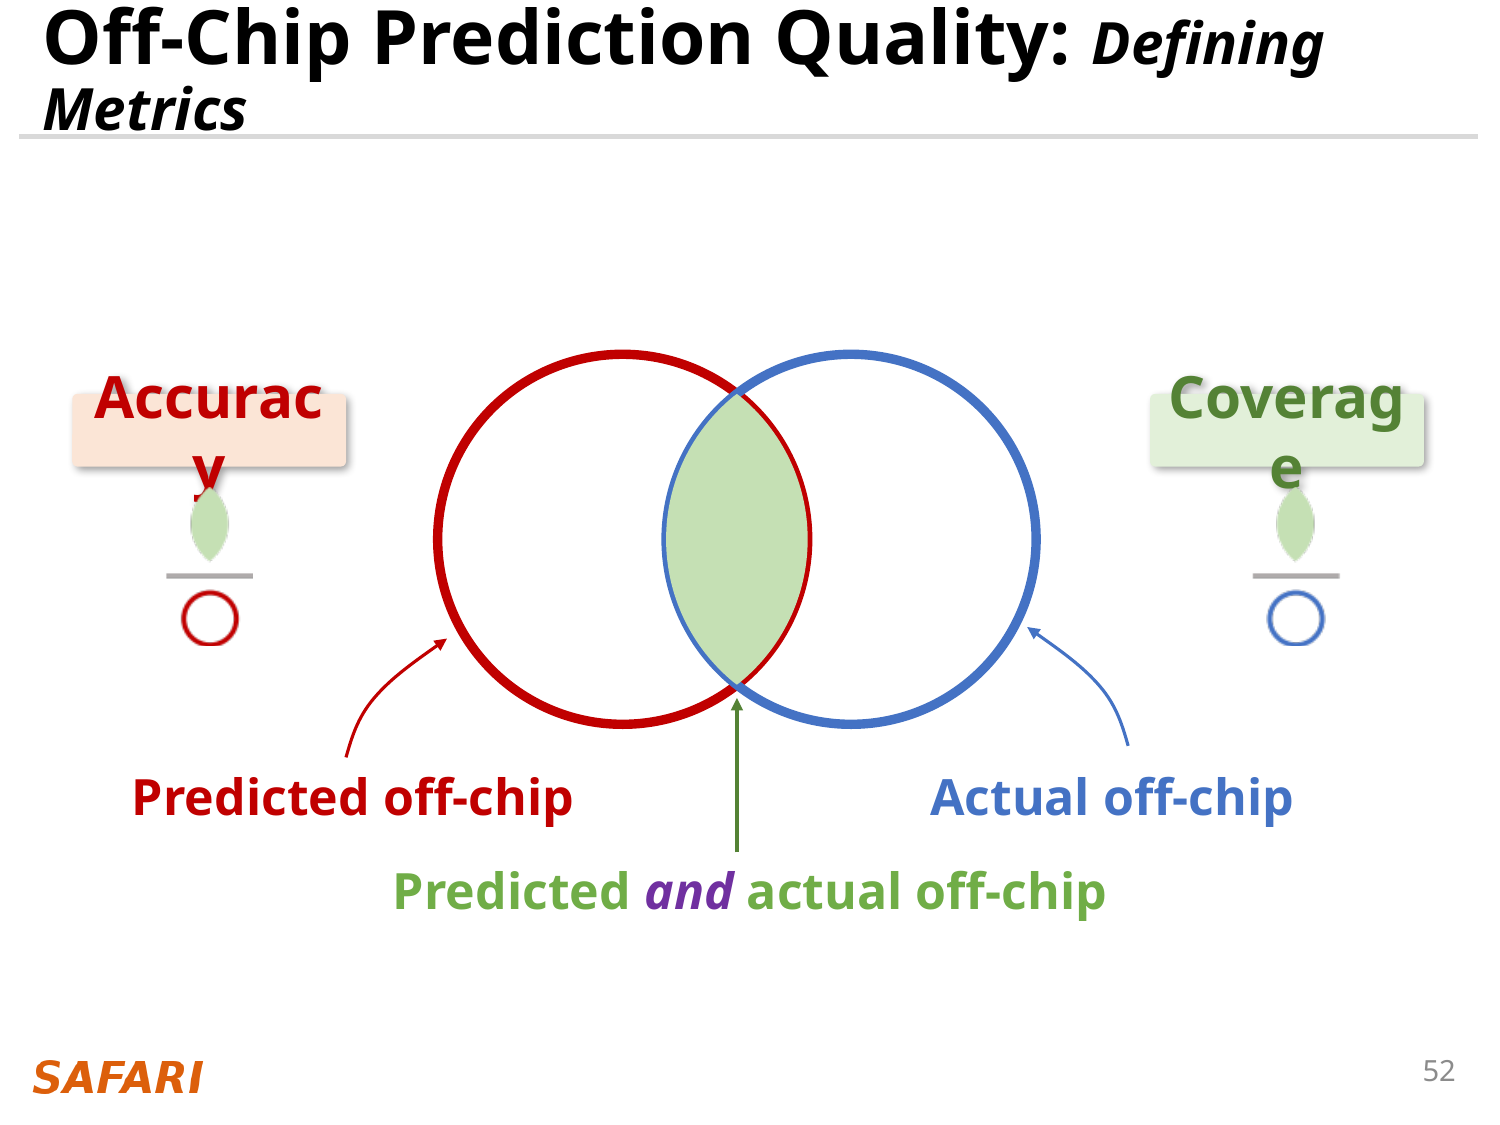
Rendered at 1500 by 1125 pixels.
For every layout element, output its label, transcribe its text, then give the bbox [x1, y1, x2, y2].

text_box Actual off-chip [915, 757, 1310, 833]
text_box [1027, 627, 1130, 747]
text_box Accuracy [71, 392, 348, 468]
picture [1252, 487, 1341, 646]
picture [165, 487, 253, 646]
text_box Coverage [1149, 392, 1425, 468]
text_box Predicted and actual off-chip [378, 852, 1122, 928]
title Off-Chip Prediction Quality: Defining Metrics [27, 21, 1487, 122]
text_box [736, 353, 1038, 726]
picture [31, 1051, 209, 1104]
text_box Predicted off-chip [117, 757, 590, 833]
text_box [665, 392, 809, 686]
text_box [345, 638, 447, 758]
text_box [436, 353, 737, 726]
